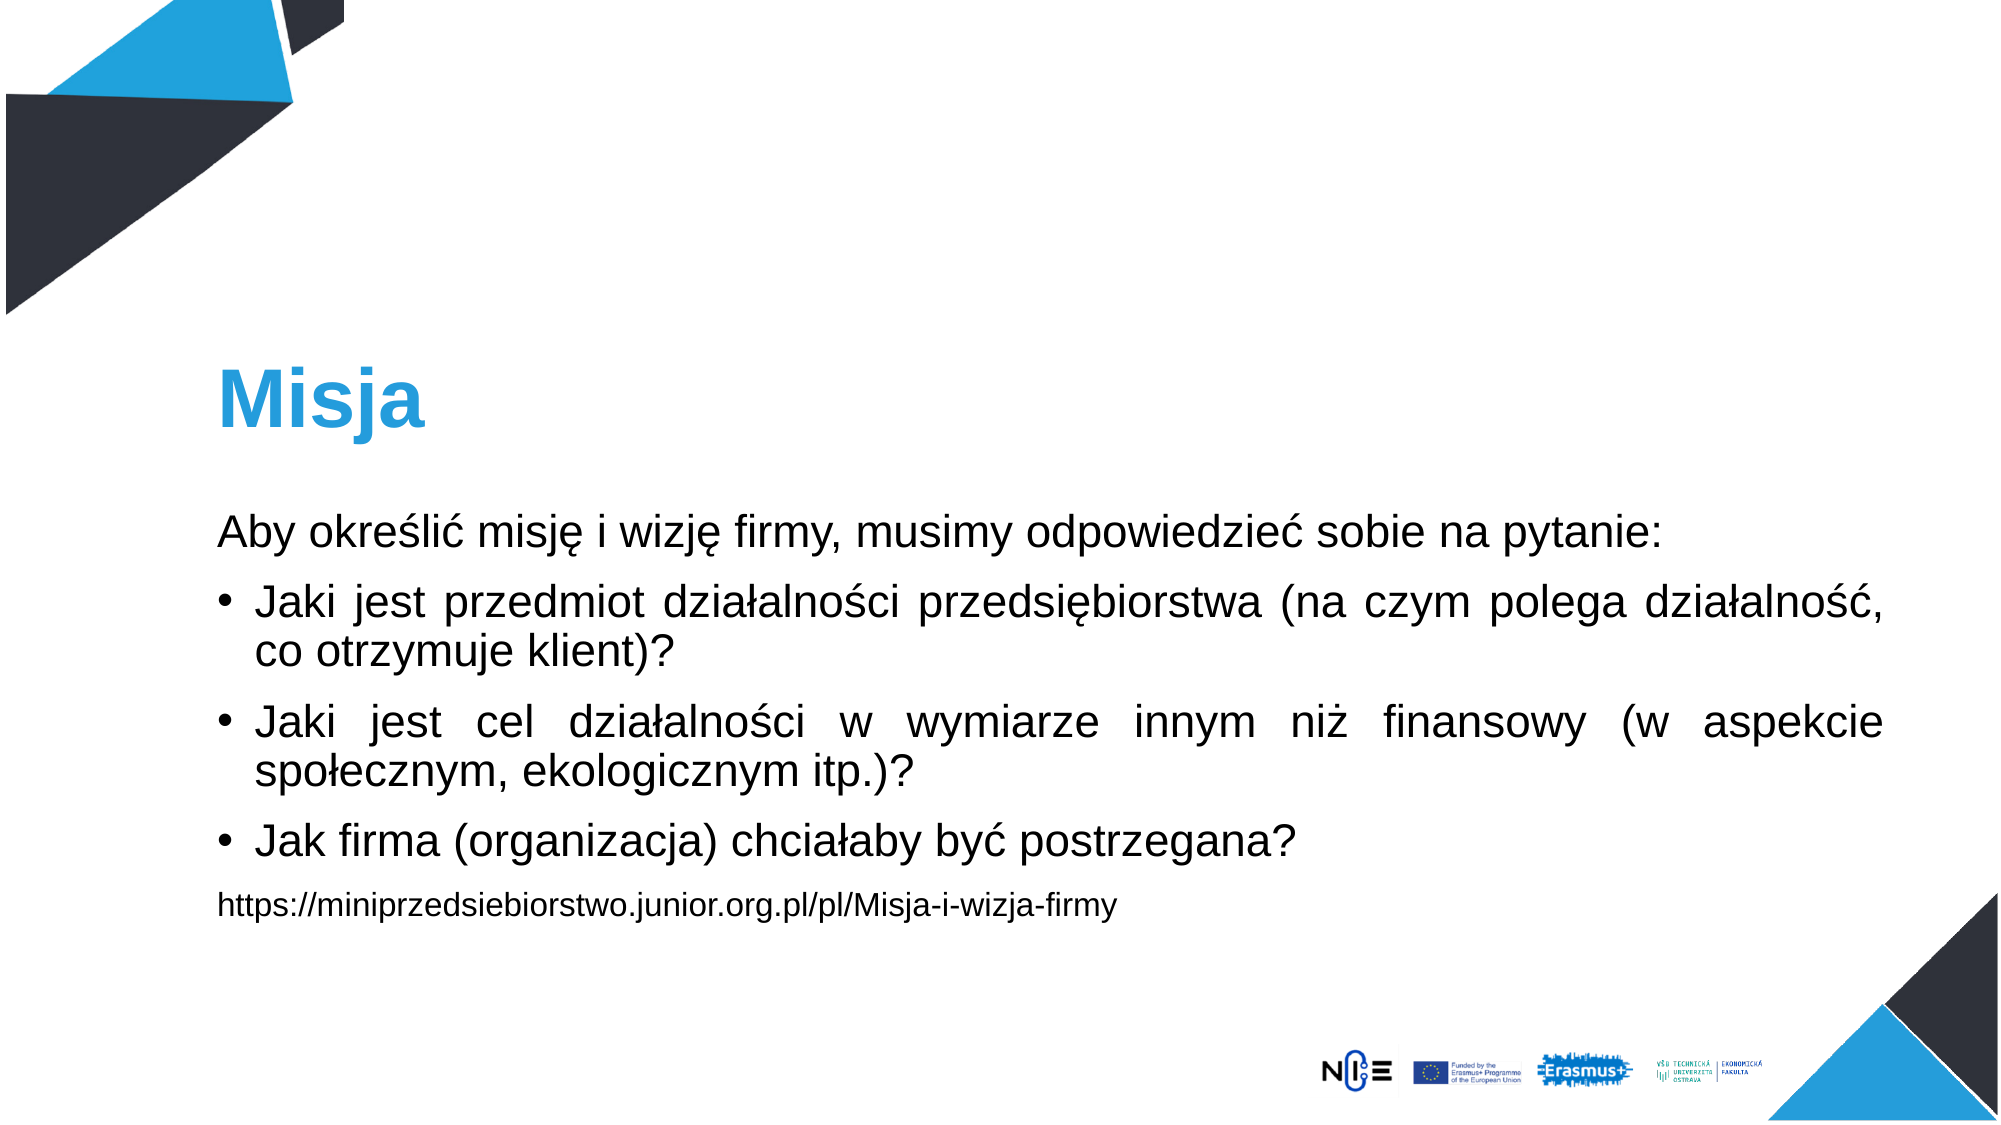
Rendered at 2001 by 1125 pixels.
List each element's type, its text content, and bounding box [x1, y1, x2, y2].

picture [6, 0, 344, 318]
list Aby określić misję i wizję firmy, musimy odpowiedzieć sobie na pytanie: Jaki jest przedmiot działalności przedsiębiorstwa (na czym polega działalność, co otrzymuje klient)? Jaki jest cel działalności w wymiarze innym niż finansowy (w aspekcie społecznym, ekologicznym itp.)? Jak firma (organizacja) chciałaby być postrzegana? https://miniprzedsiebiorstwo.junior.org.pl/pl/Misja-i-wizja-firmy [202, 500, 1901, 1125]
picture [1901, 888, 2000, 1125]
title Misja [202, 313, 1384, 488]
